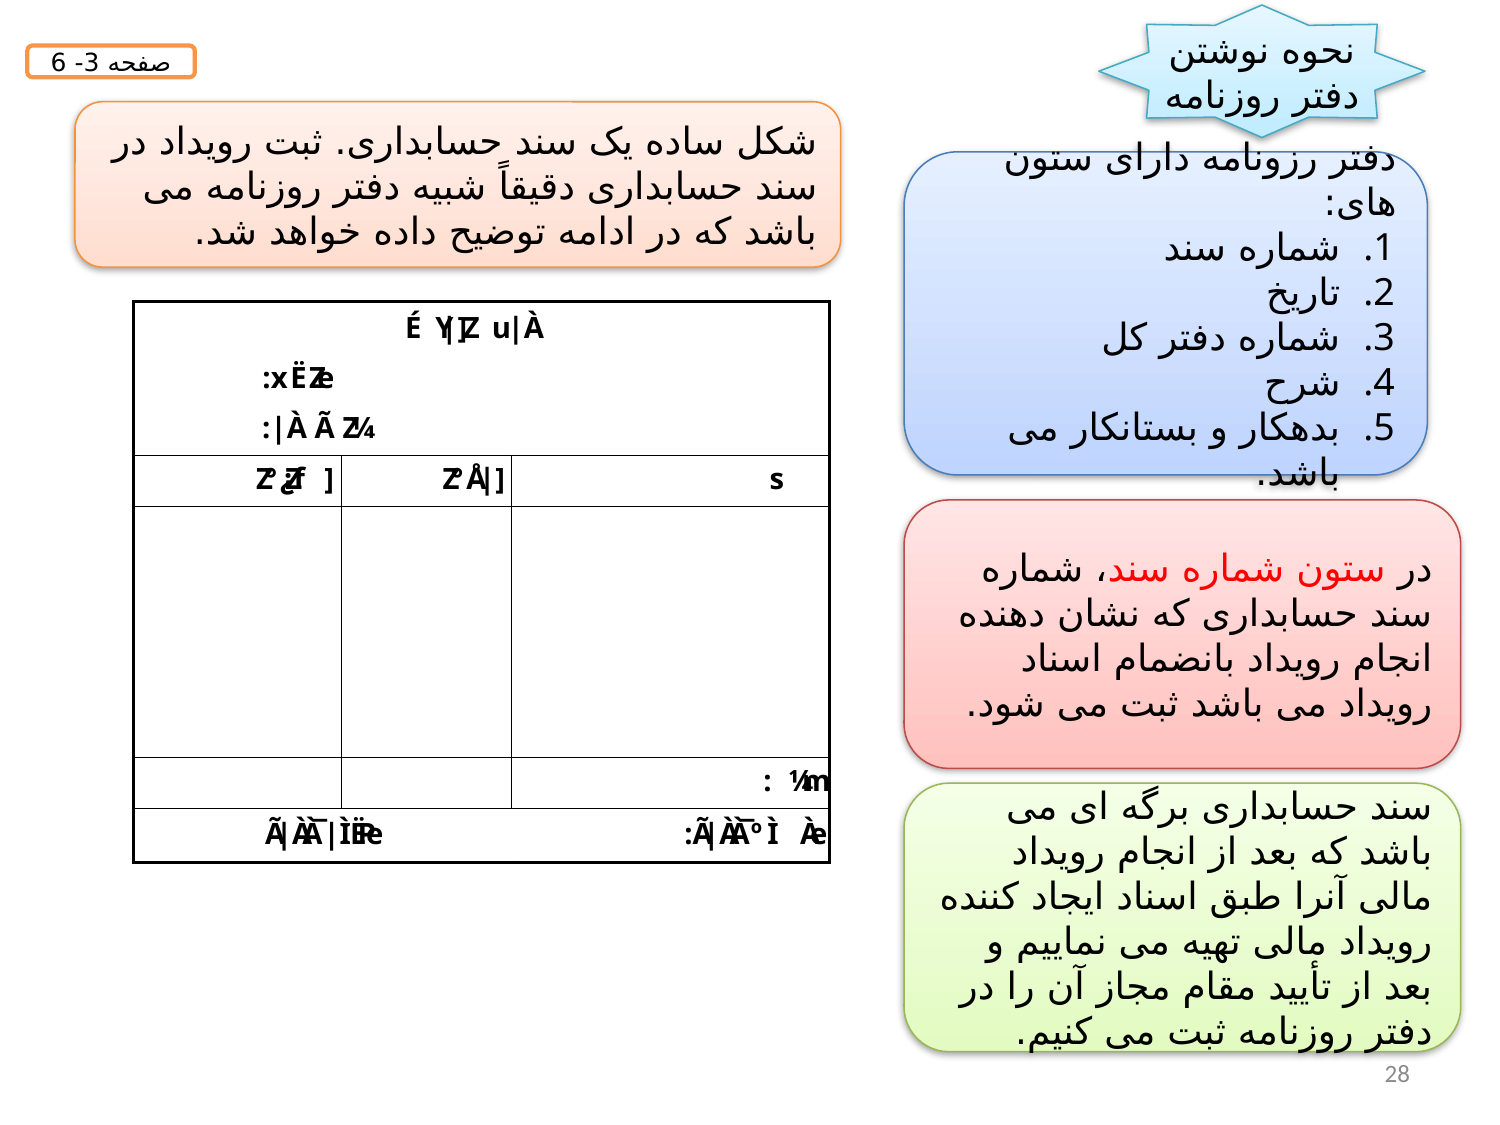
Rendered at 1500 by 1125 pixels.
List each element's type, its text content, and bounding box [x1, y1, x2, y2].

text_box دفتر رزونامه دارای ستون های: شماره سند تاریخ شماره دفتر کل شرح بدهکار و بستانکار می باشد. [903, 151, 1429, 476]
picture [118, 299, 841, 918]
text_box شکل ساده یک سند حسابداری. ثبت رویداد در سند حسابداری دقیقاً شبیه دفتر روزنامه می باشد که در ادامه توضیح داده خواهد شد. [74, 100, 842, 268]
text_box نحوه نوشتن دفتر روزنامه [1098, 4, 1426, 139]
text_box سند حسابداری برگه ای می باشد که بعد از انجام رویداد مالی آنرا طبق اسناد ایجاد کننده رویداد مالی تهیه می نماییم و بعد از تأیید مقام مجاز آن را در دفتر روزنامه ثبت می کنیم. [903, 782, 1462, 1053]
text_box در ستون شماره سند، شماره سند حسابداری که نشان دهنده انجام رویداد بانضمام اسناد رویداد می باشد ثبت می شود. [903, 499, 1462, 770]
slide_number 28 [1074, 1042, 1425, 1103]
text_box صفحه 3- 6 [25, 43, 197, 80]
